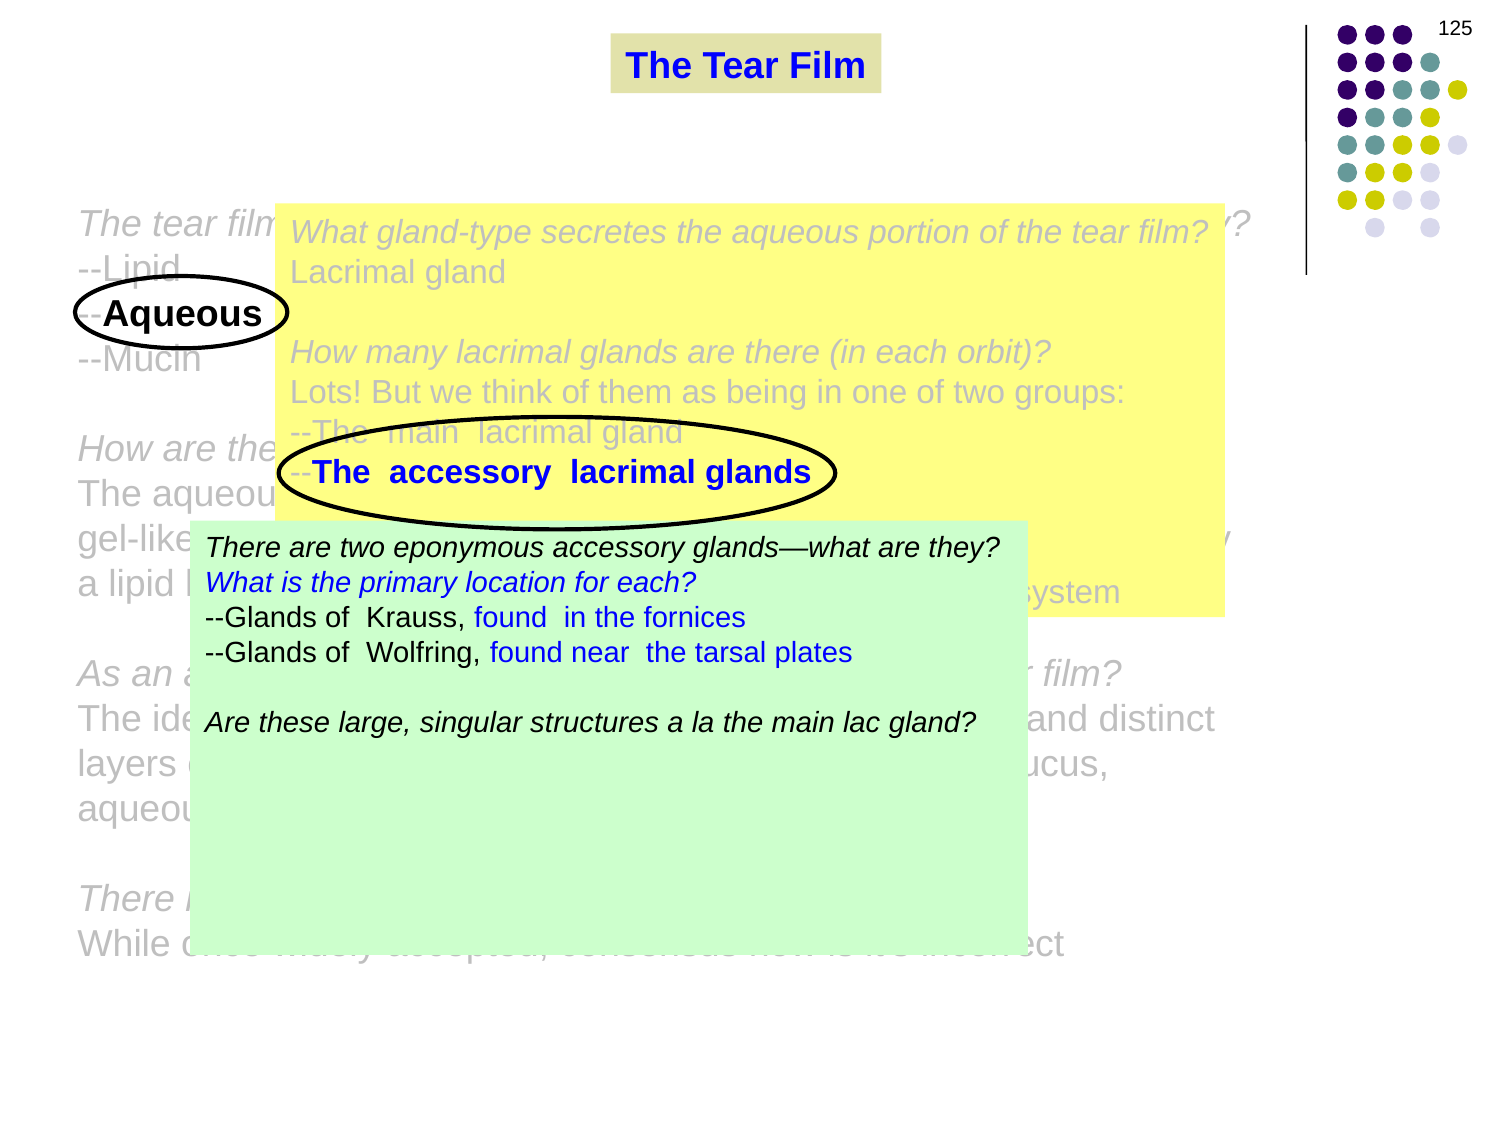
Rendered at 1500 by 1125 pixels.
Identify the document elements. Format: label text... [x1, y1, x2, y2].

text_box What gland-type secretes the aqueous portion of the tear film? Lacrimal gland How many lacrimal glands are there (in each orbit)? Lots! But we think of them as being in one of two groups: --The main lacrimal gland --The accessory lacrimal glands Are they innervated? Yes, primarily by nerves of the parasympathetic system [275, 203, 1225, 618]
text_box The tear film is comprised of three basic components. What are they? --Lipid --Aqueous --Mucin How are the three components physically related to one another? The aqueous and mucus components are intermixed into a single, gel-like layer (the ‘ mucoaqueous phase’), which in turn is covered by a lipid layer As an aside: Briefly, what is the tripartite model of the tear film? The idea that the tear film is composed of three separate and distinct layers each comprised of one component, ie, separate mucus, aqueous, and lipid layers There is a problem with the tripartite model—what is it? While once widely accepted, consensus now is it’s incorrect [62, 191, 1269, 972]
slide_number 125 [1137, 7, 1488, 83]
text_box [72, 273, 290, 351]
text_box The Tear Film [610, 33, 882, 94]
text_box There are two eponymous accessory glands—what are they? What is the primary location for each? --Glands of Krauss, found in the fornices --Glands of Wolfring, found near the tarsal plates Are these large, singular structures a la the main lac gland? No, they are two sets of (much smaller) glands distributed throughout the orbit Which is more numerous—glands of Krauss, or of Wolfring? There are about twice as many glands of Krauss as there are glands of Wolfring (ie, 2/3 Krauss, 1/3 Wolfring) [190, 520, 1028, 955]
text_box [276, 414, 838, 532]
